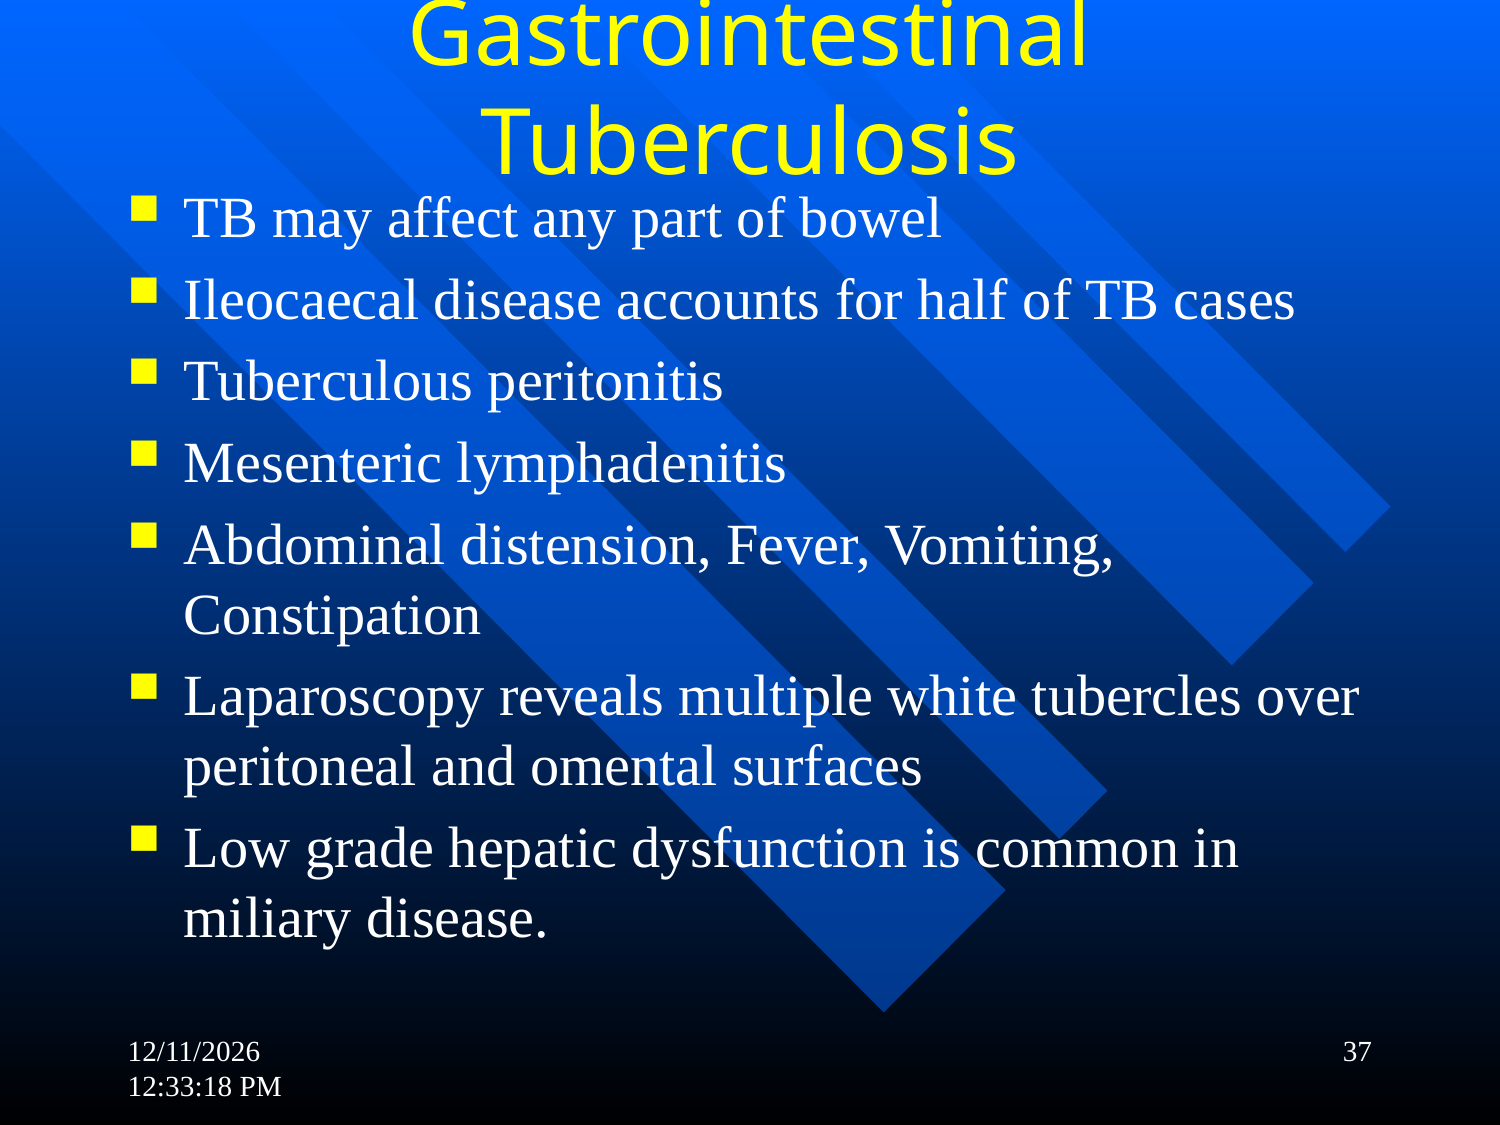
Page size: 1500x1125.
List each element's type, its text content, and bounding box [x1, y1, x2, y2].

title Gastrointestinal Tuberculosis [112, 37, 1388, 130]
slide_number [111, 1024, 426, 1101]
list TB may affect any part of bowel Ileocaecal disease accounts for half of TB cases Tuberculous peritonitis Mesenteric lymphadenitis Abdominal distension, Fever, Vomiting, Constipation Laparoscopy reveals multiple white tubercles over peritoneal and omental surfaces Low grade hepatic dysfunction is common in miliary disease. [111, 171, 1388, 903]
slide_number 37 [1074, 1024, 1388, 1101]
